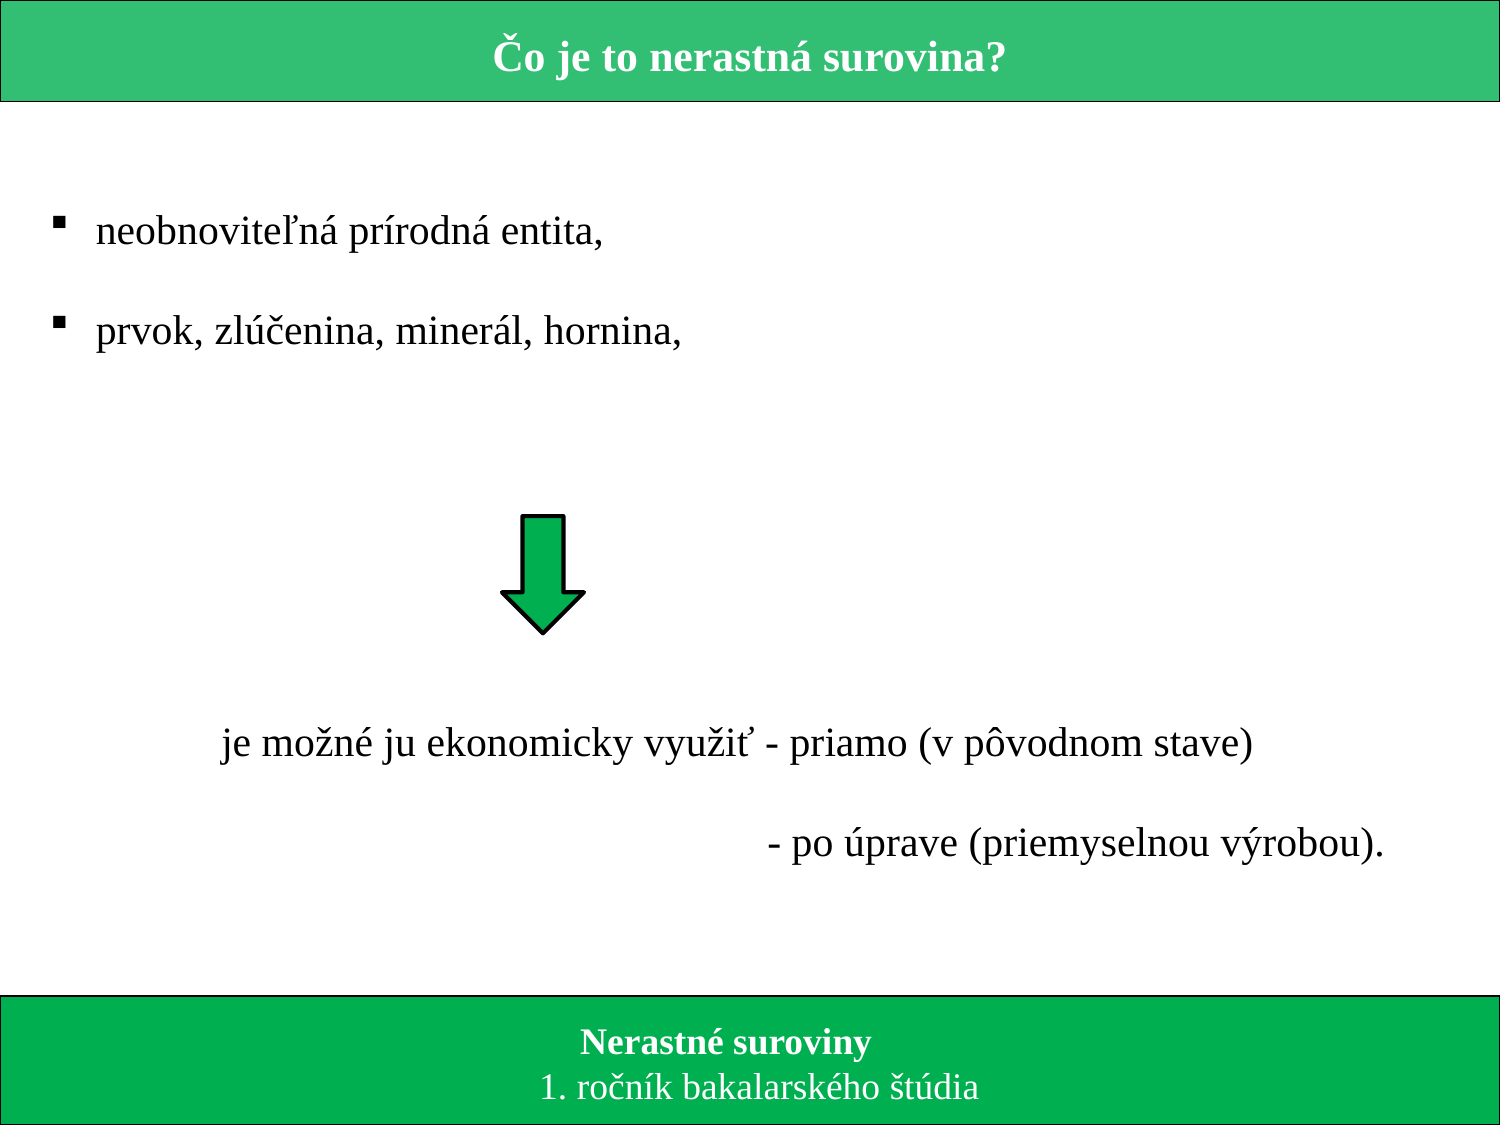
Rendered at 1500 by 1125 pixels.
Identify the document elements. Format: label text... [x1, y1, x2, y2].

text_box [500, 514, 586, 636]
text_box Nerastné suroviny 1. ročník bakalarského štúdia [0, 996, 1500, 1125]
text_box je možné ju ekonomicky využiť - priamo (v pôvodnom stave) - po úprave (priemyselnou výrobou). [206, 656, 1447, 917]
text_box Čo je to nerastná surovina? [0, 0, 1500, 102]
text_box neobnoviteľná prírodná entita, prvok, zlúčenina, minerál, hornina, [35, 140, 1447, 561]
